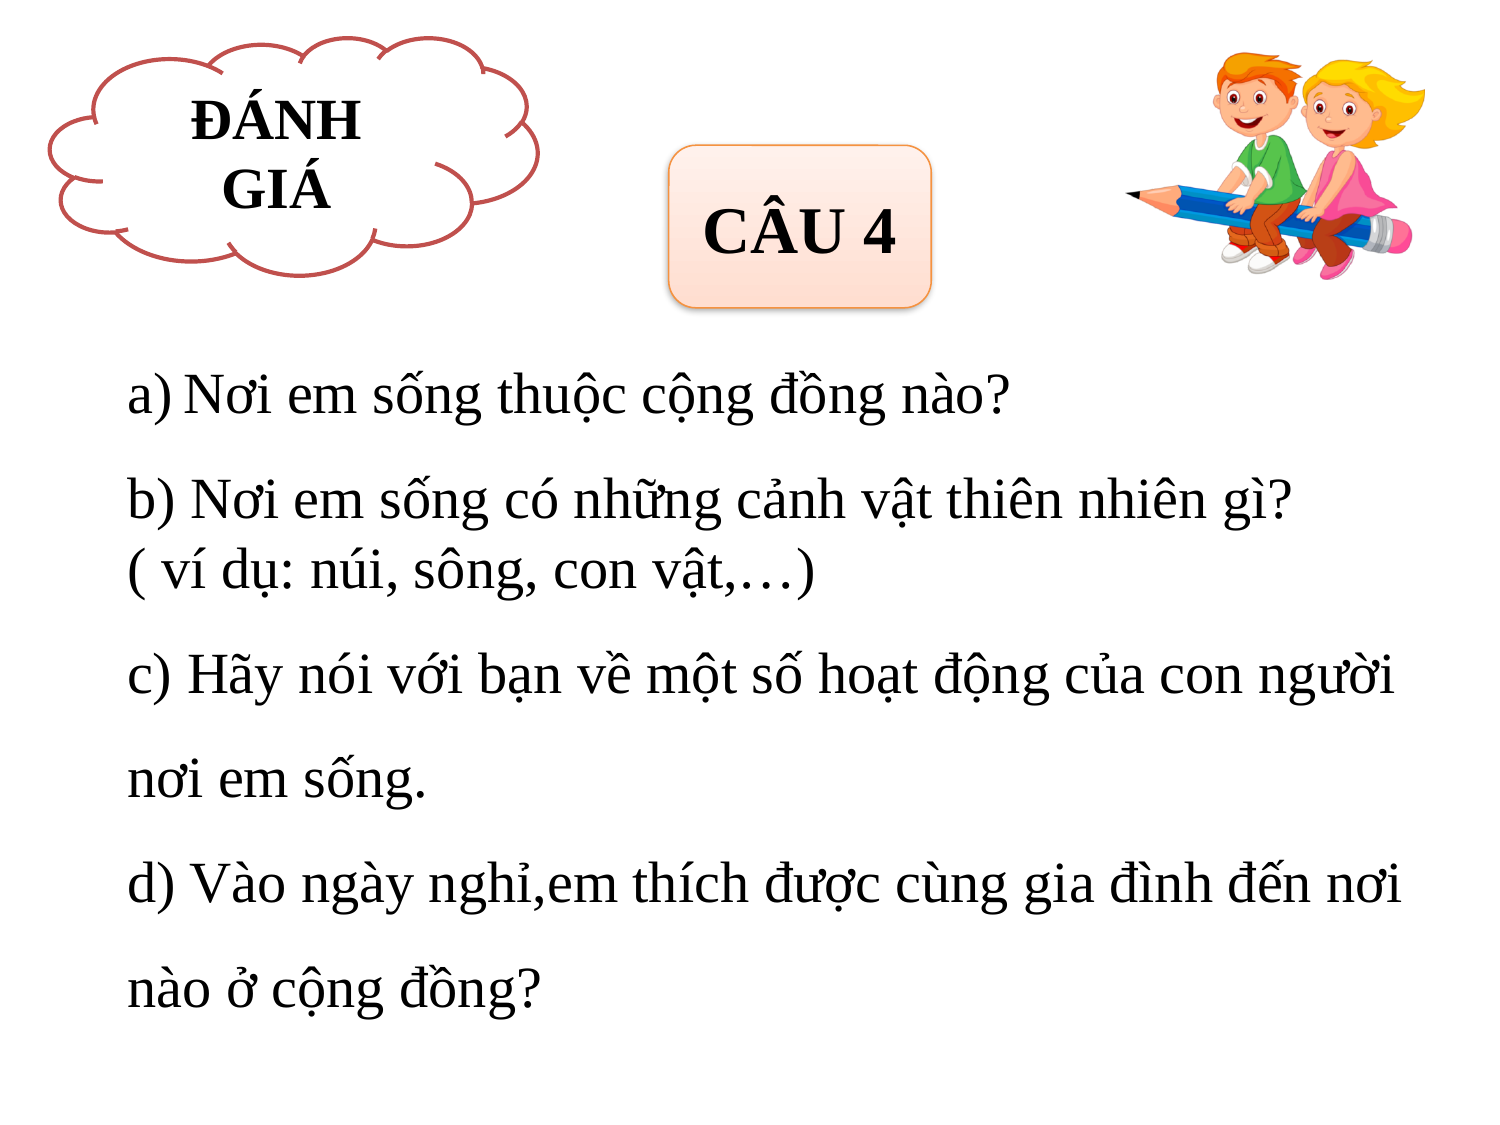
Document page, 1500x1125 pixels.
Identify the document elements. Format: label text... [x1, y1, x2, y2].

text_box CÂU 4 [667, 144, 933, 309]
text_box Nơi em sống thuộc cộng đồng nào? b) Nơi em sống có những cảnh vật thiên nhiên gì? ( ví dụ: núi, sông, con vật,…) c) Hãy nói với bạn về một số hoạt động của con người nơi em sống. d) Vào ngày nghỉ,em thích được cùng gia đình đến nơi nào ở cộng đồng? [112, 312, 1463, 1027]
text_box ĐÁNH GIÁ [47, 36, 540, 278]
picture [1124, 51, 1426, 280]
